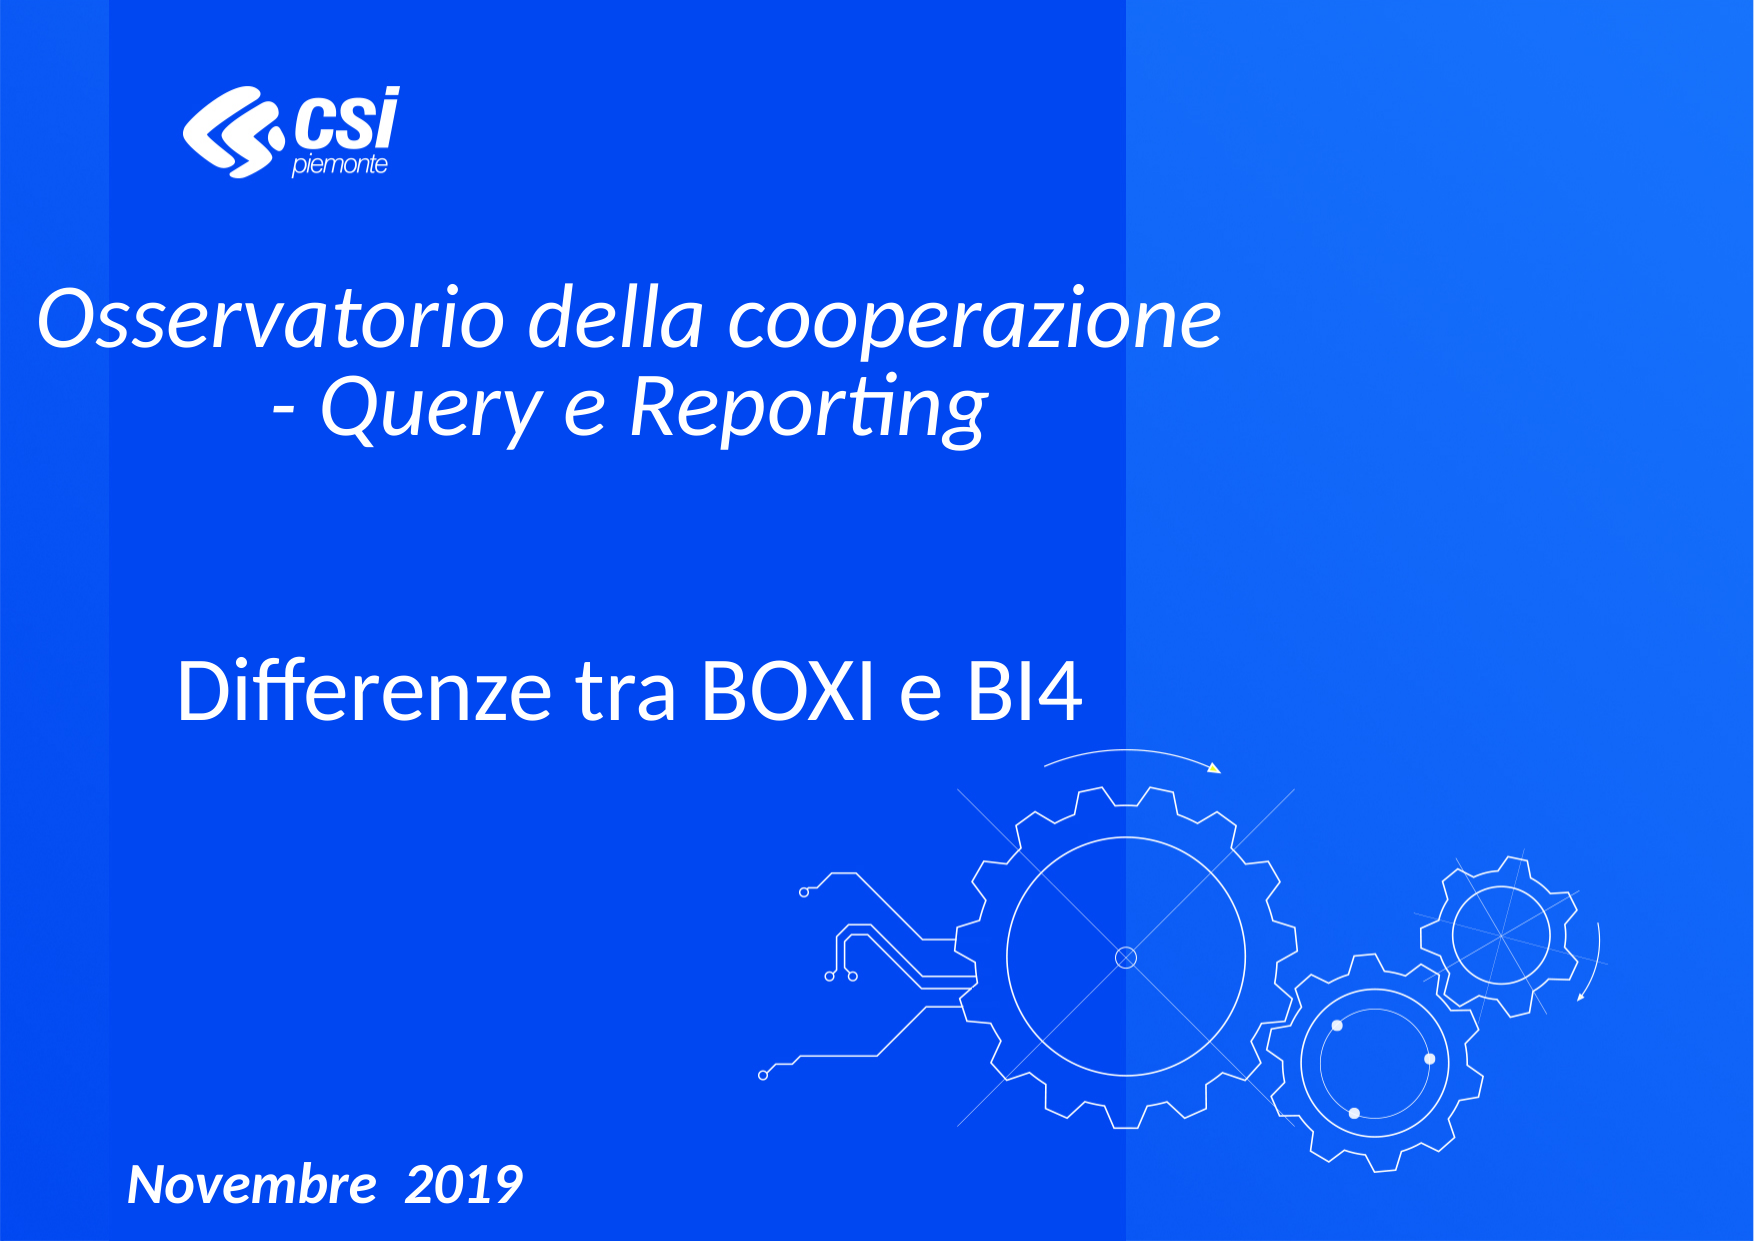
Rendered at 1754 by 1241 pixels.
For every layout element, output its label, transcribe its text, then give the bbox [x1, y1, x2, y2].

text_box Osservatorio della cooperazione - Query e Reporting Differenze tra BOXI e BI4 Novembre 2019 [33, 188, 1228, 1215]
picture [0, 0, 1754, 1241]
